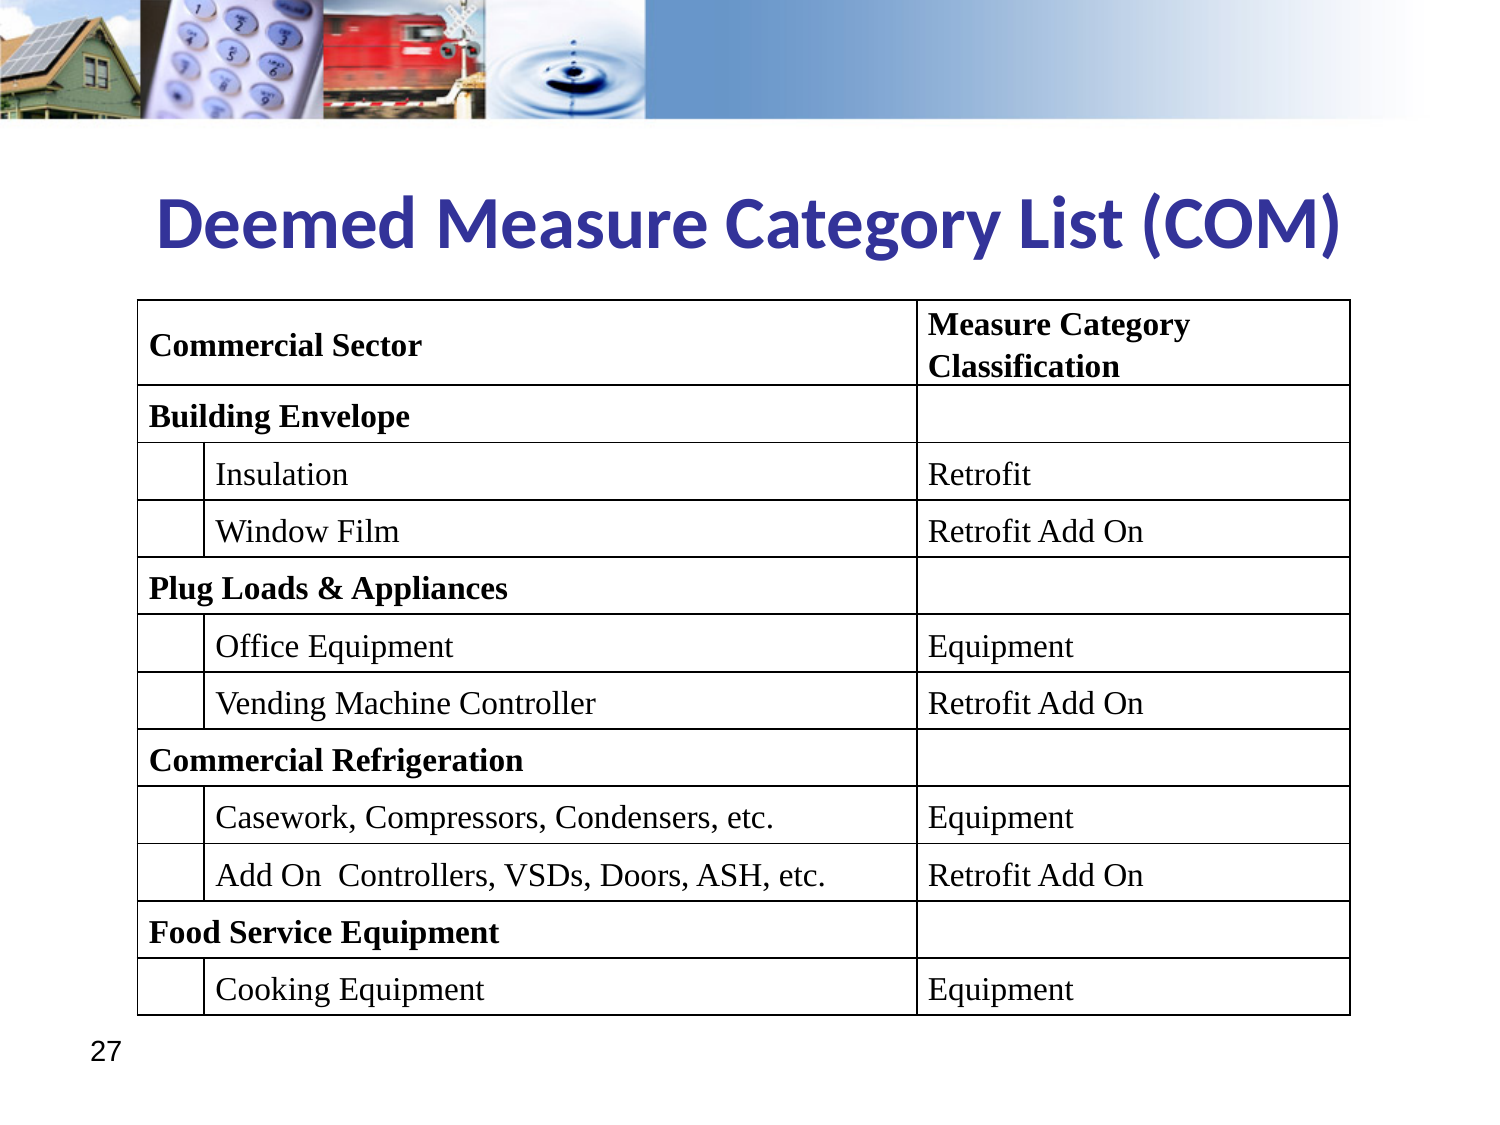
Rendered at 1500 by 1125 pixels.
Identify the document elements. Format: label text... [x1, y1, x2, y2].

table_cell [138, 844, 203, 900]
table_header Commercial Sector [138, 301, 916, 384]
table_cell [918, 558, 1349, 613]
table_cell Casework, Compressors, Condensers, etc. [205, 787, 916, 843]
slide_number 27 [74, 1024, 351, 1103]
picture [0, 0, 1500, 1125]
table_cell [918, 386, 1349, 442]
table_cell [138, 673, 203, 728]
table_cell [918, 730, 1349, 785]
table_header Measure Category Classification [918, 301, 1349, 384]
table_cell Retrofit Add On [918, 844, 1349, 900]
table_cell Cooking Equipment [205, 959, 916, 1014]
table_cell Food Service Equipment [138, 902, 916, 957]
table_cell Equipment [918, 615, 1349, 671]
table_cell Retrofit [918, 443, 1349, 499]
table_cell [138, 959, 203, 1014]
table_cell Building Envelope [138, 386, 916, 442]
table_cell Insulation [205, 443, 916, 499]
table_cell Plug Loads & Appliances [138, 558, 916, 613]
title Deemed Measure Category List (COM) [75, 137, 1425, 300]
table_cell [138, 501, 203, 556]
table_cell Retrofit Add On [918, 501, 1349, 556]
table_cell [918, 902, 1349, 957]
table_cell Add On Controllers, VSDs, Doors, ASH, etc. [205, 844, 916, 900]
table_cell Equipment [918, 959, 1349, 1014]
table_cell Retrofit Add On [918, 673, 1349, 728]
table_cell Office Equipment [205, 615, 916, 671]
table_cell [138, 615, 203, 671]
table_cell Equipment [918, 787, 1349, 843]
table_cell [138, 443, 203, 499]
table_cell Commercial Refrigeration [138, 730, 916, 785]
table_cell Window Film [205, 501, 916, 556]
table_cell Vending Machine Controller [205, 673, 916, 728]
table_cell [138, 787, 203, 843]
